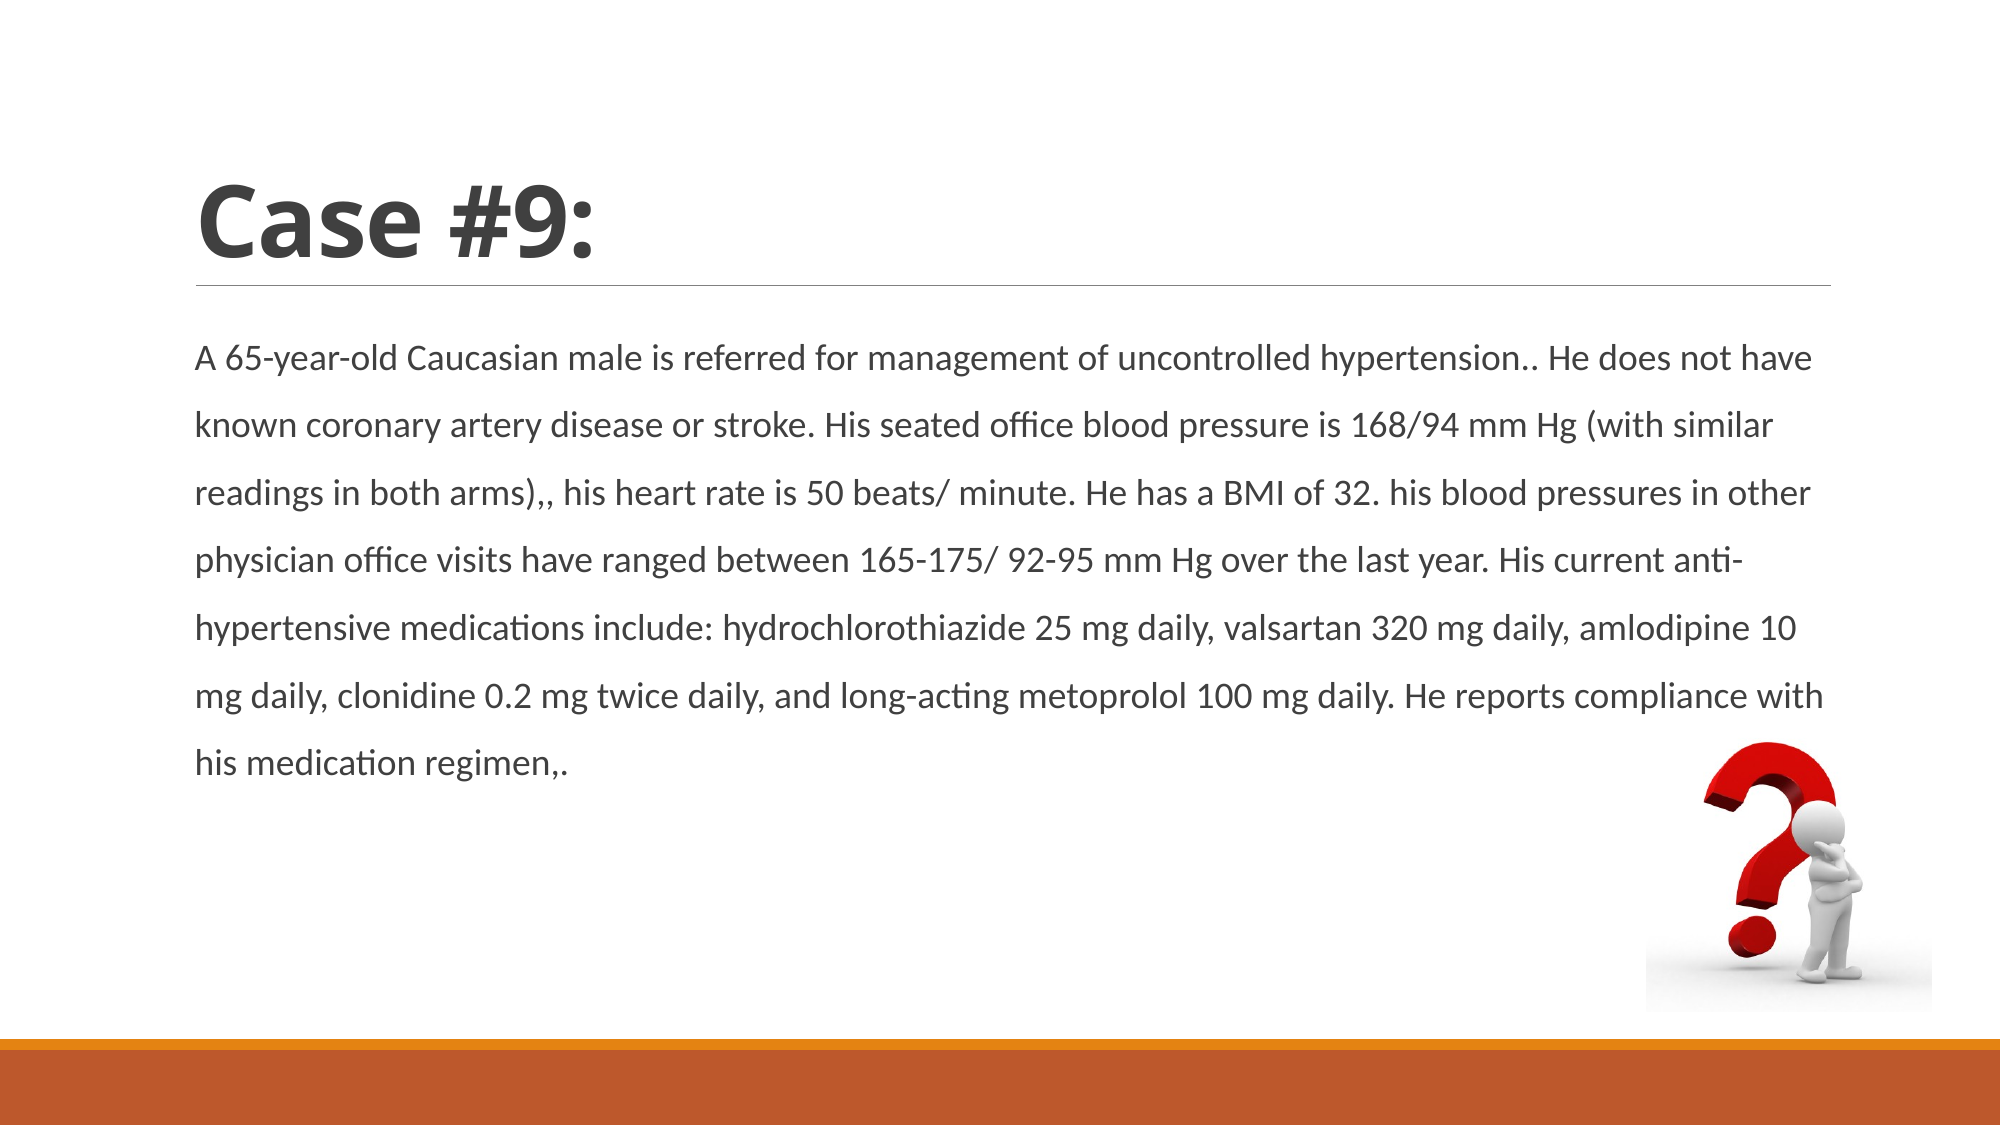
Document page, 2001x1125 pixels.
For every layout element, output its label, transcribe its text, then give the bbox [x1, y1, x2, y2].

list A 65-year-old Caucasian male is referred for management of uncontrolled hypertension.. He does not have known coronary artery disease or stroke. His seated office blood pressure is 168/94 mm Hg (with similar readings in both arms),, his heart rate is 50 beats/ minute. He has a BMI of 32. his blood pressures in other physician office visits have ranged between 165-175/ 92-95 mm Hg over the last year. His current anti-hypertensive medications include: hydrochlorothiazide 25 mg daily, valsartan 320 mg daily, amlodipine 10 mg daily, clonidine 0.2 mg twice daily, and long-acting metoprolol 100 mg daily. He reports compliance with his medication regimen,. [180, 302, 1830, 963]
picture [1646, 725, 1933, 1012]
title Case #9: [180, 47, 1830, 285]
